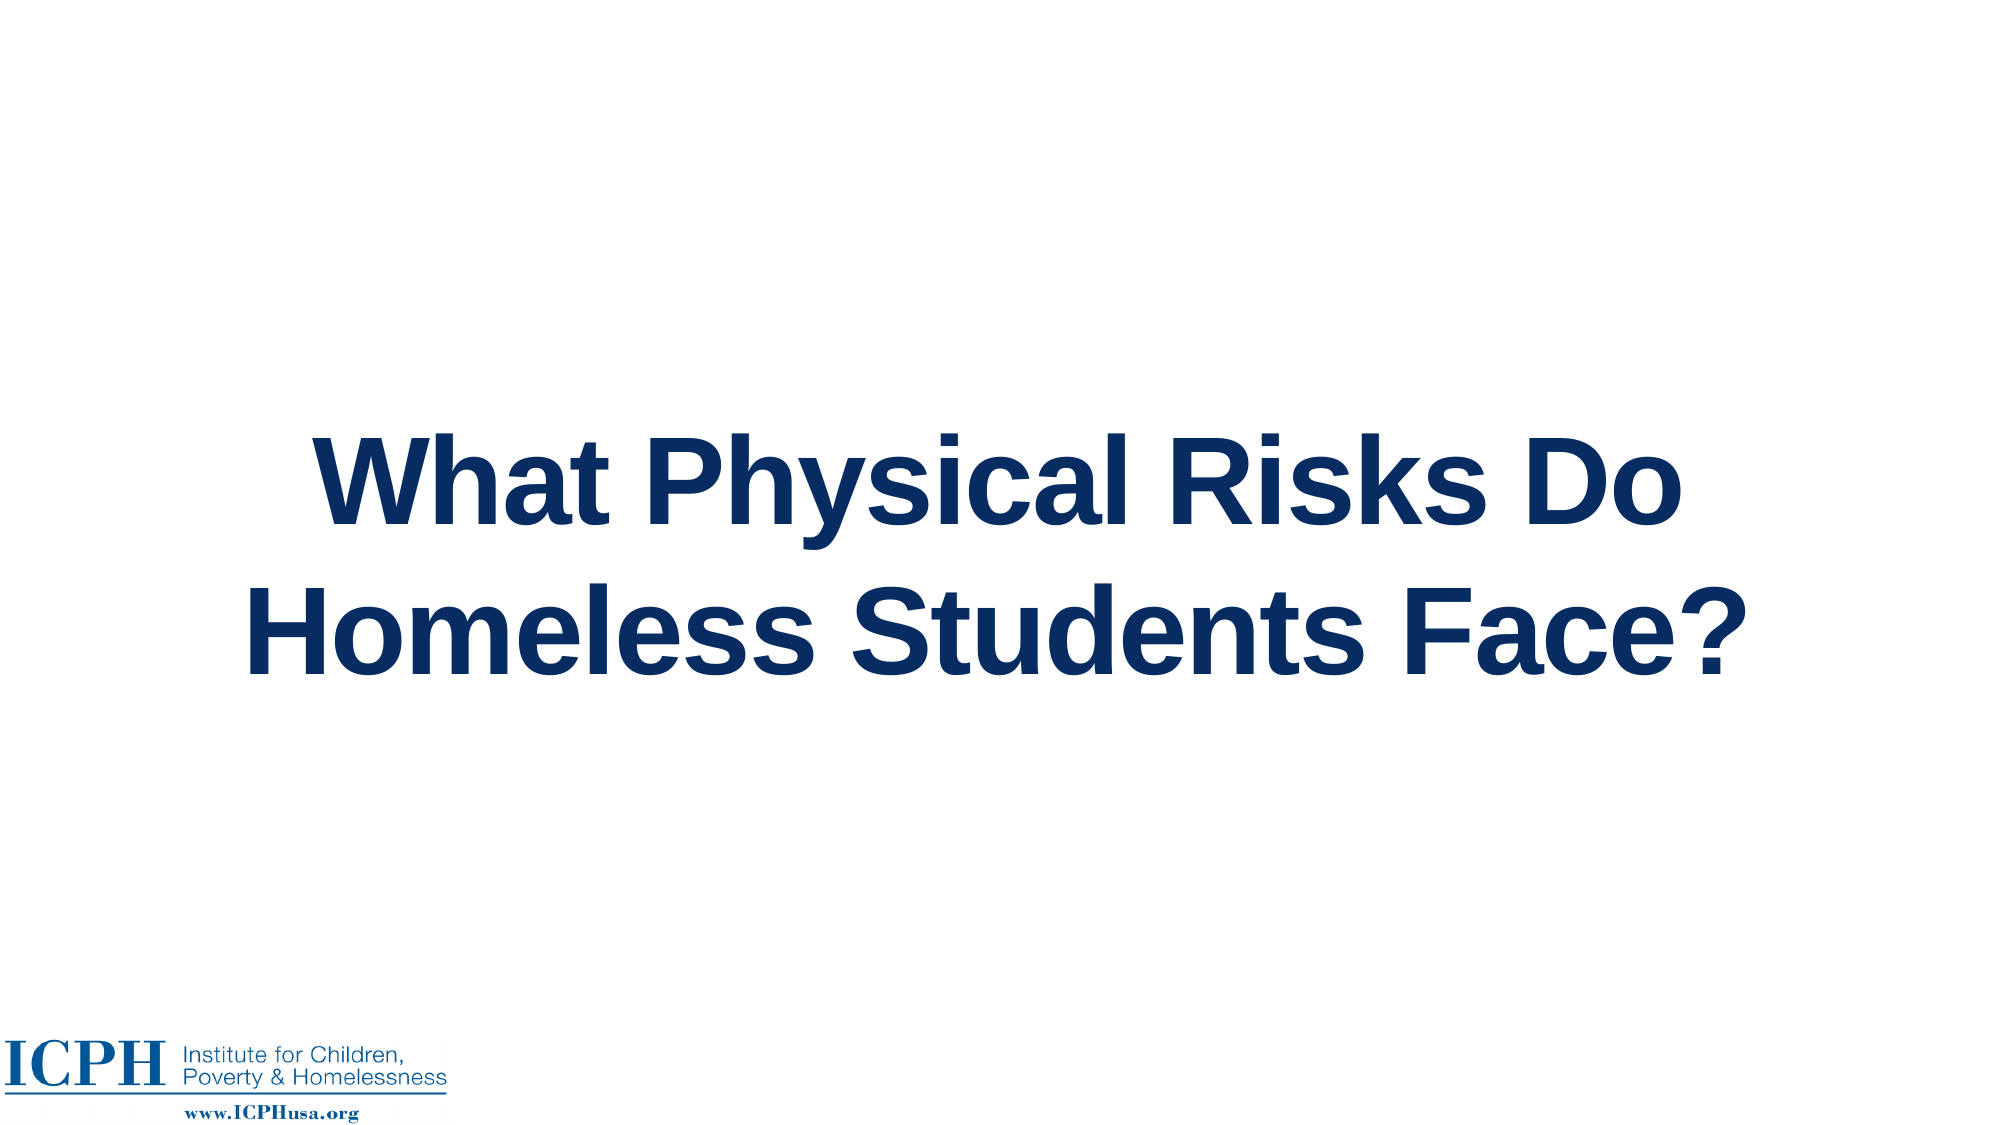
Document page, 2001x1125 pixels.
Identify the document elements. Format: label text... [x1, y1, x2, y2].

picture [0, 1038, 454, 1125]
title What Physical Risks Do Homeless Students Face? [162, 391, 1834, 698]
